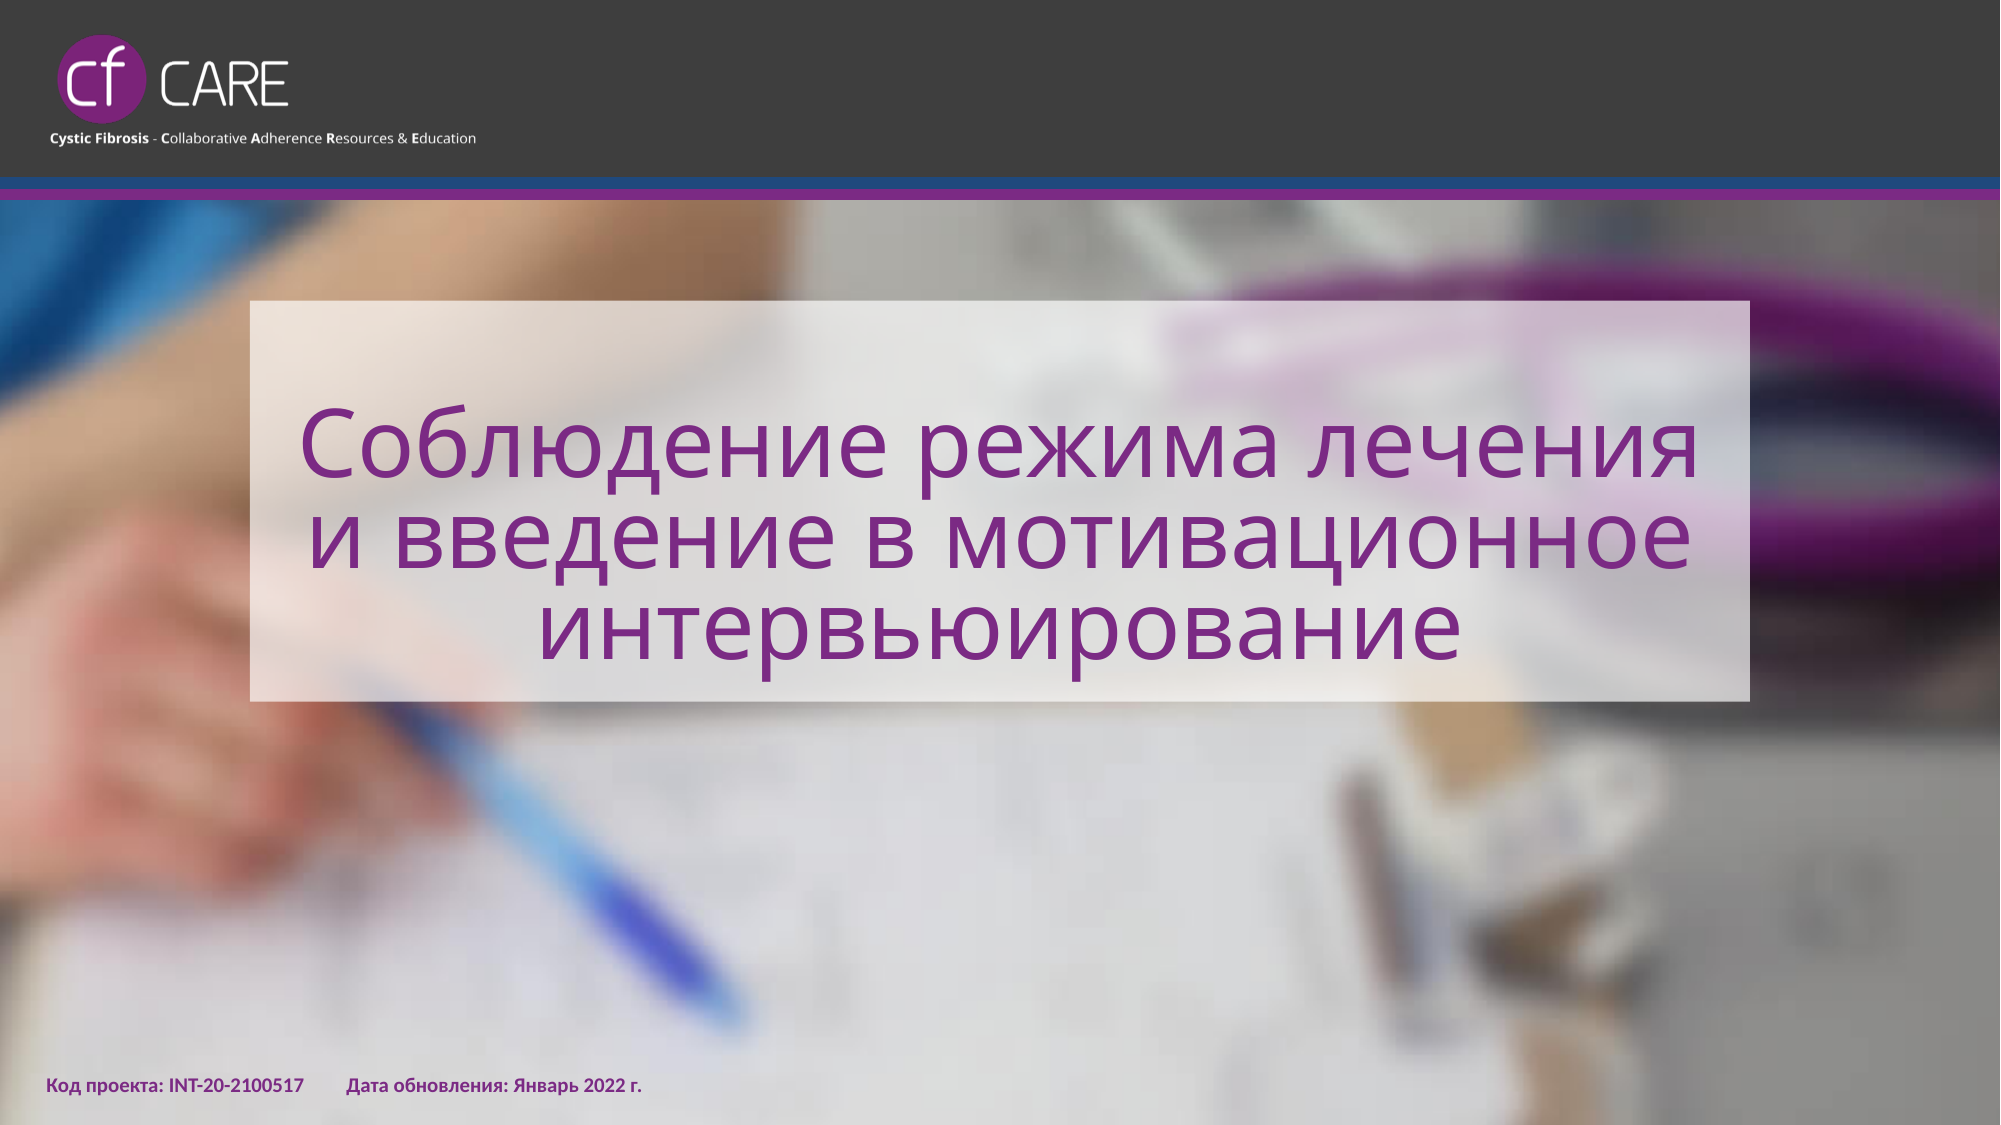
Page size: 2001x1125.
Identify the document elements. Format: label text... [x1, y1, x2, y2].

picture [0, 200, 2000, 1125]
title Соблюдение режима лечения и введение в мотивационное интервьюирование [249, 300, 1750, 702]
list Код проекта: INT-20-2100517 Дата обновления: Январь 2022 г. [46, 968, 1519, 1097]
picture [35, 23, 494, 164]
